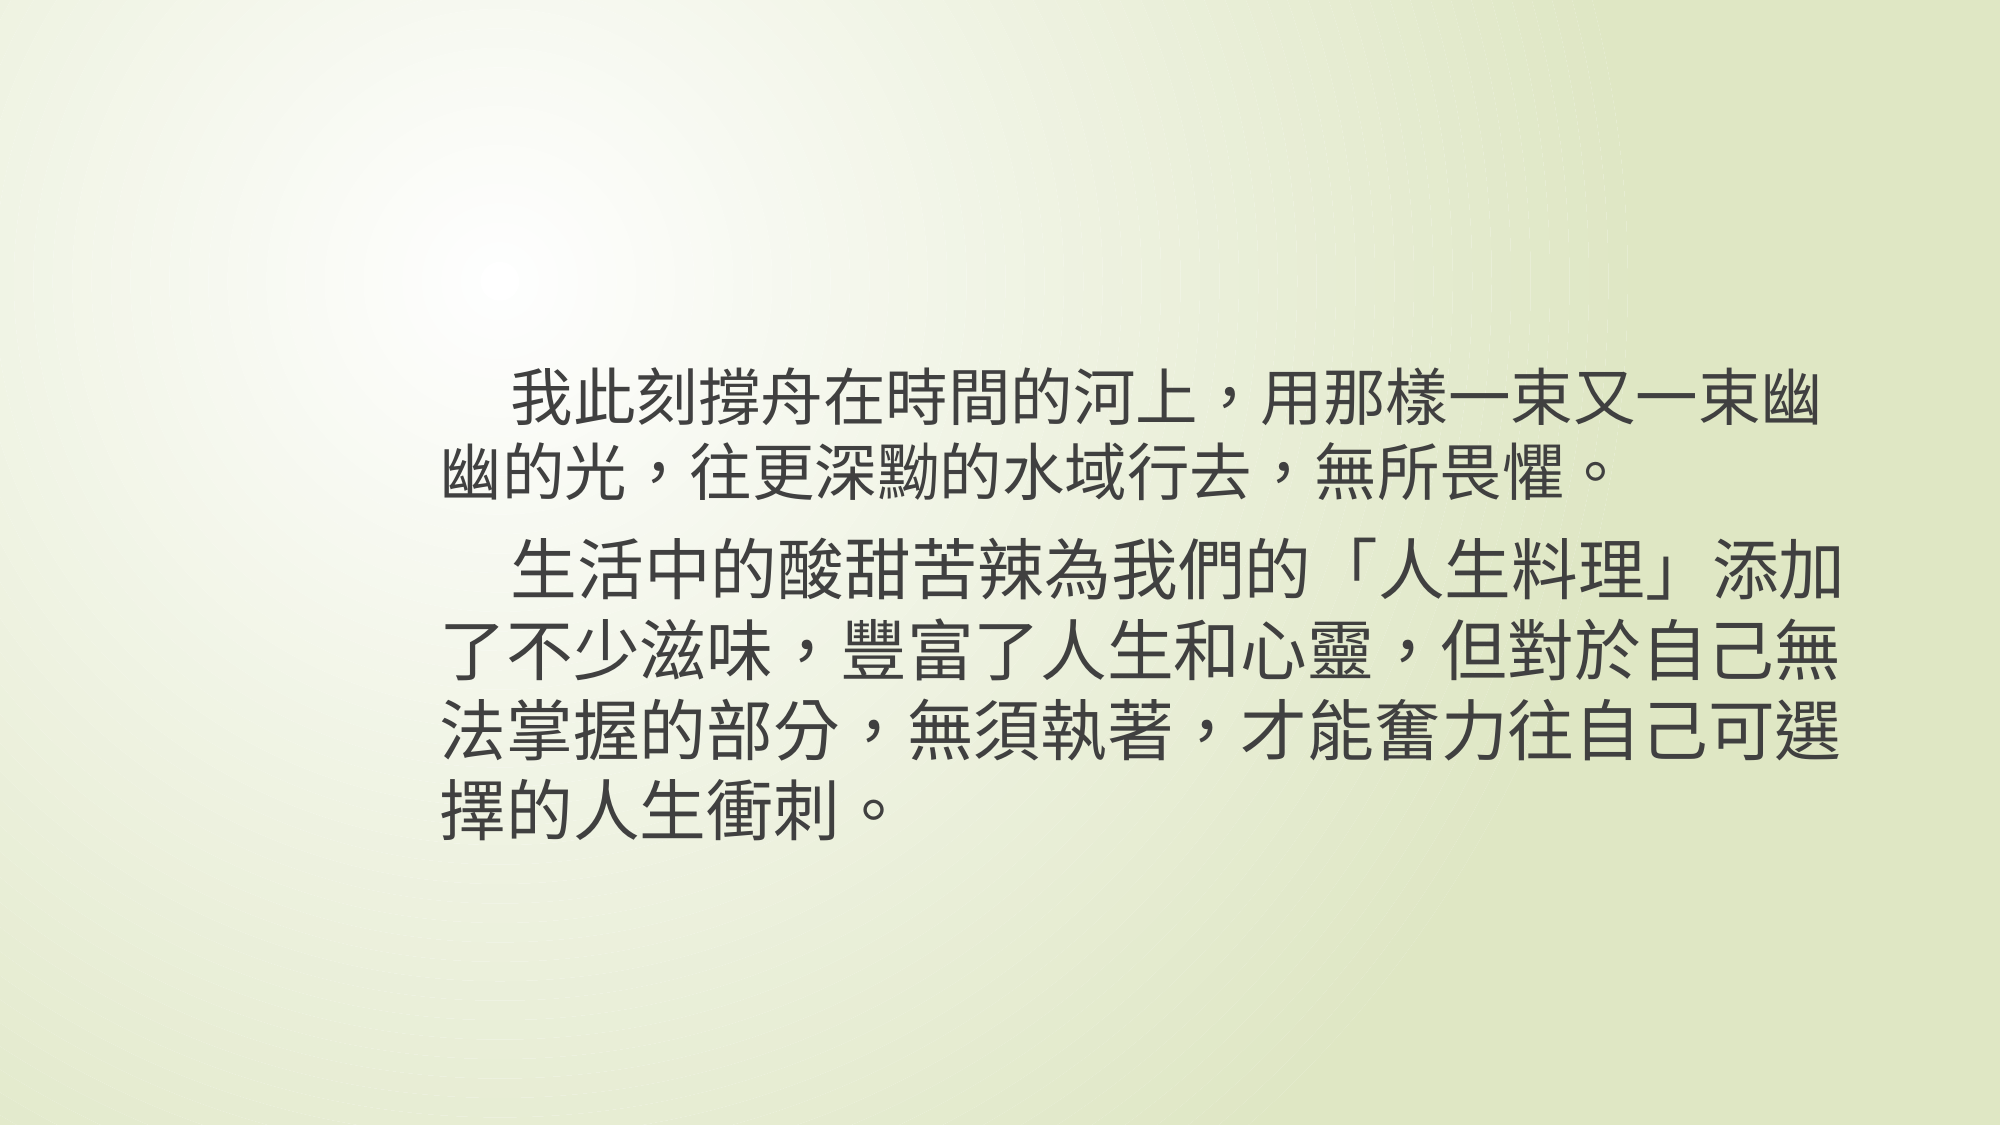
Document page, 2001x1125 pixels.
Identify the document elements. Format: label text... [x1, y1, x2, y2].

list 我此刻撐舟在時間的河上，用那樣一束又一束幽幽的光，往更深黝的水域行去，無所畏懼。 生活中的酸甜苦辣為我們的「人生料理」添加了不少滋味，豐富了人生和心靈，但對於自己無法掌握的部分，無須執著，才能奮力往自己可選擇的人生衝刺。 [424, 350, 1888, 970]
